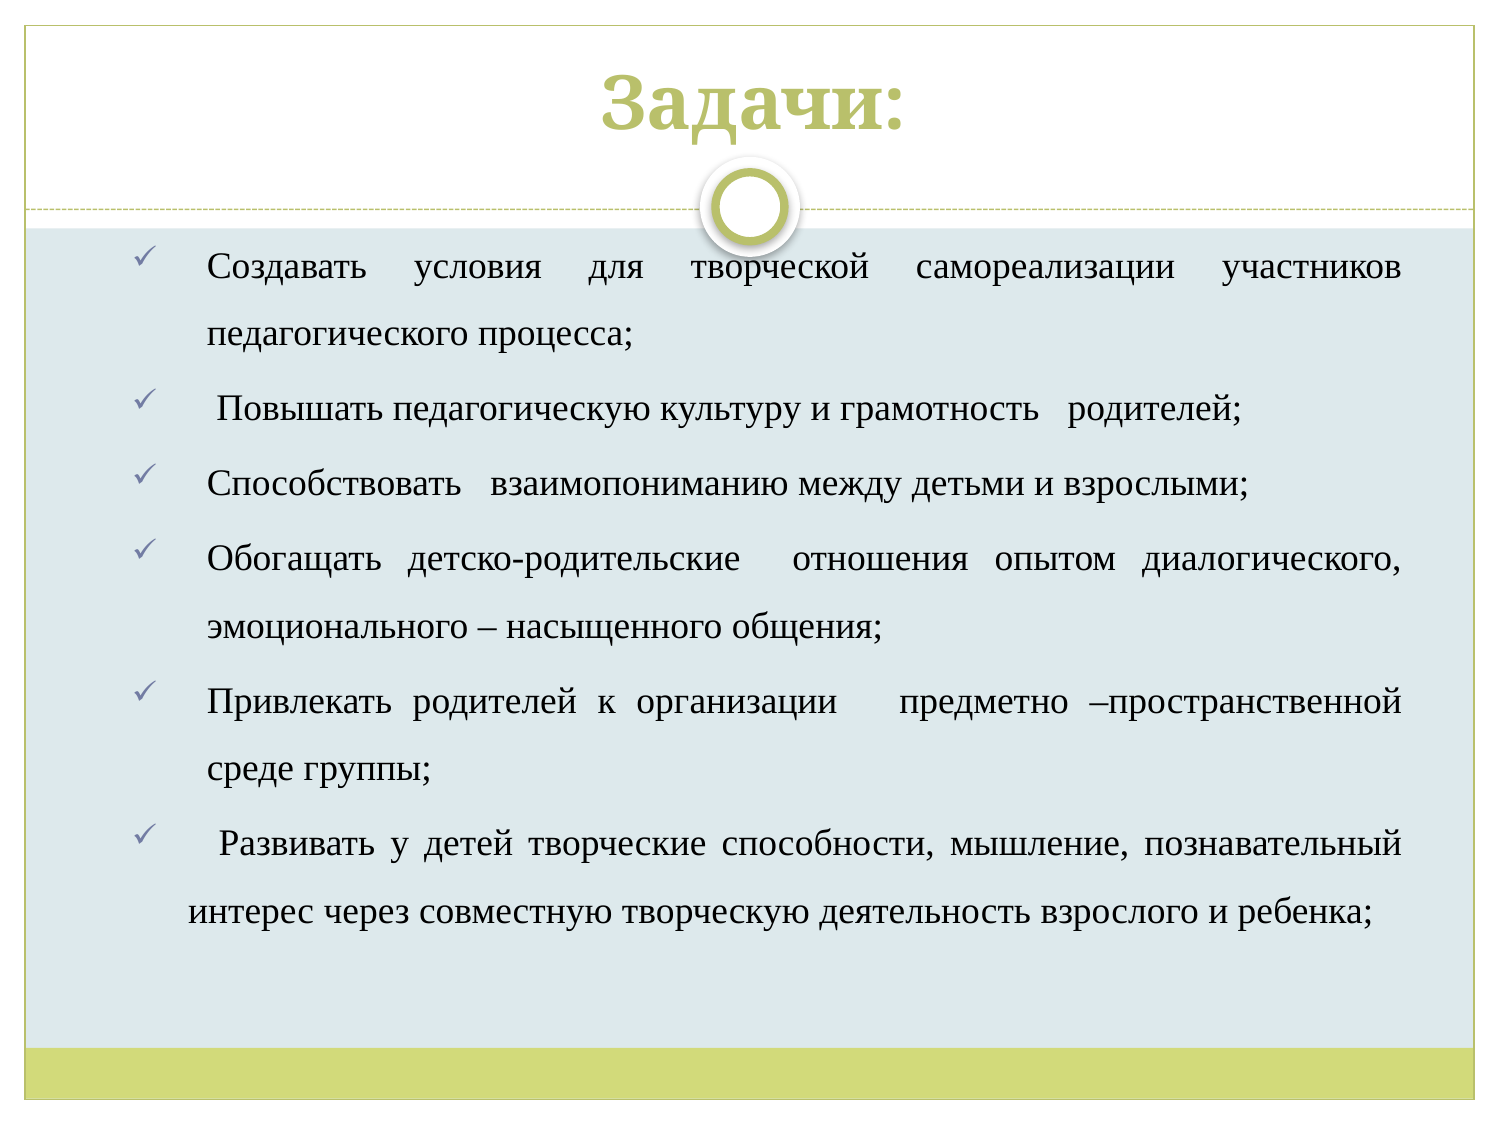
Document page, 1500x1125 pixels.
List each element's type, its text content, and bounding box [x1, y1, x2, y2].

list Создавать условия для творческой самореализации участников педагогического процесса; Повышать педагогическую культуру и грамотность родителей; Способствовать взаимопониманию между детьми и взрослыми; Обогащать детско-родительские отношения опытом диалогического, эмоционального – насыщенного общения; Привлекать родителей к организации предметно –пространственной среде группы; Развивать у детей творческие способности, мышление, познавательный интерес через совместную творческую деятельность взрослого и ребенка; [117, 210, 1418, 1043]
title Задачи: [93, 35, 1414, 153]
